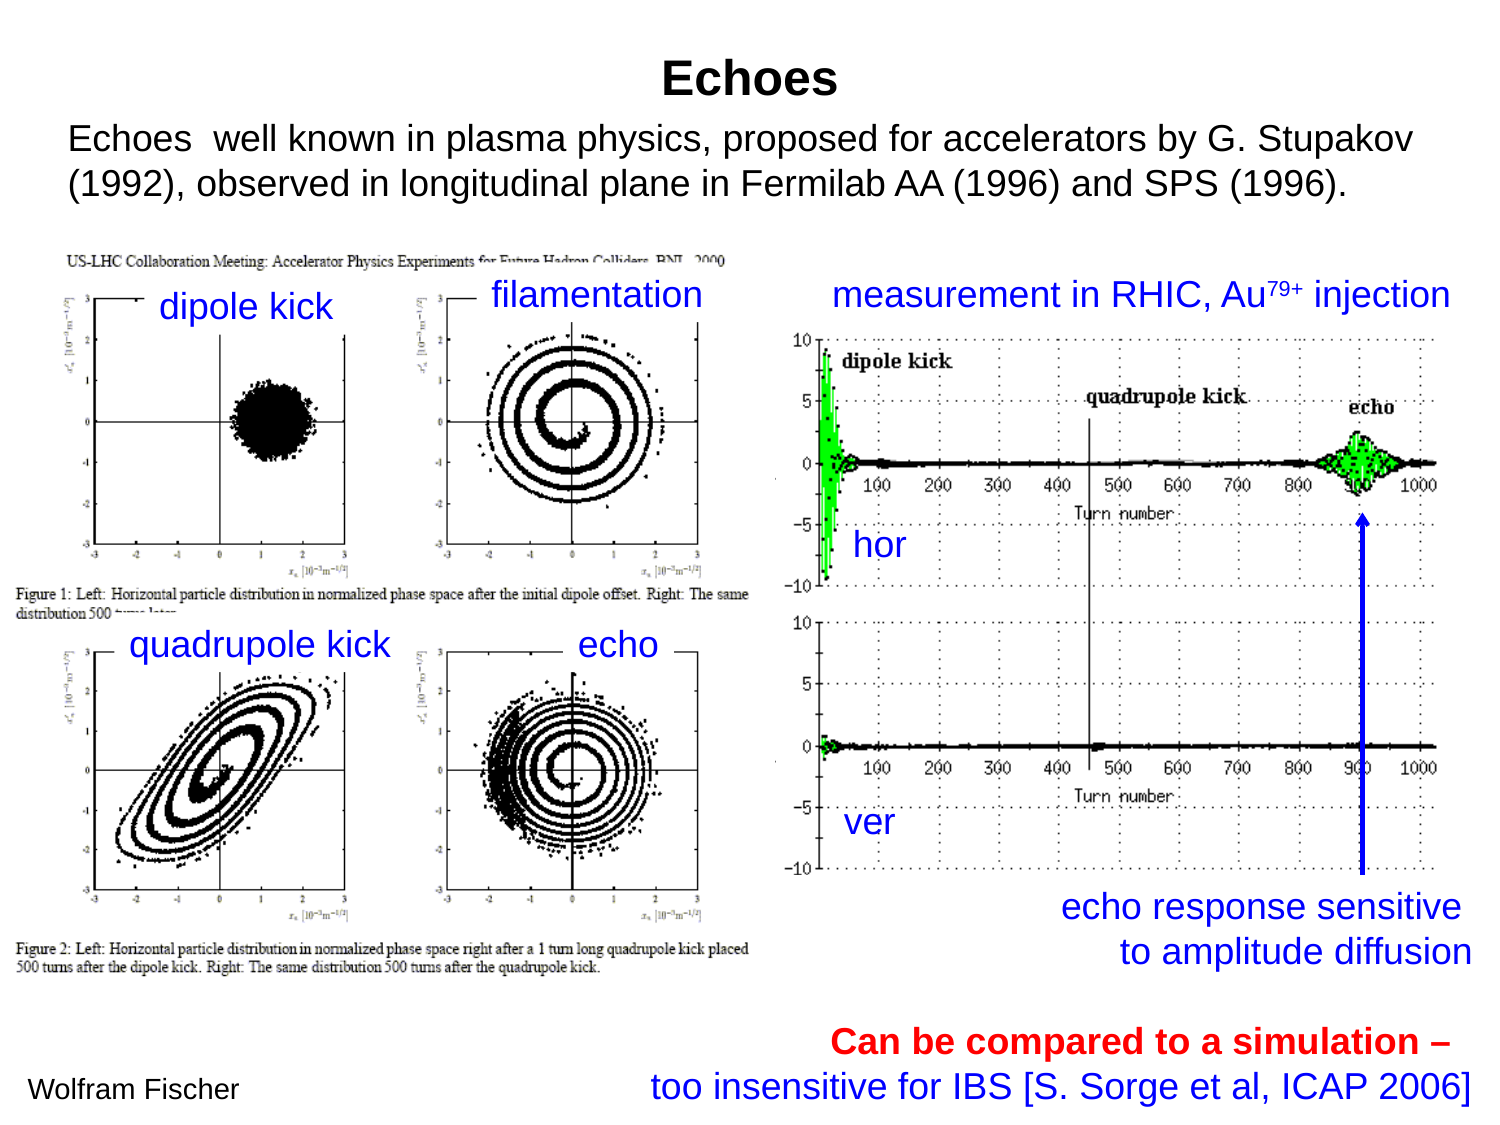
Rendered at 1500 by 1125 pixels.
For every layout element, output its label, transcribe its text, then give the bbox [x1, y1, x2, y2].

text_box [0, 106, 1488, 1118]
text_box Echoes [62, 37, 1438, 104]
